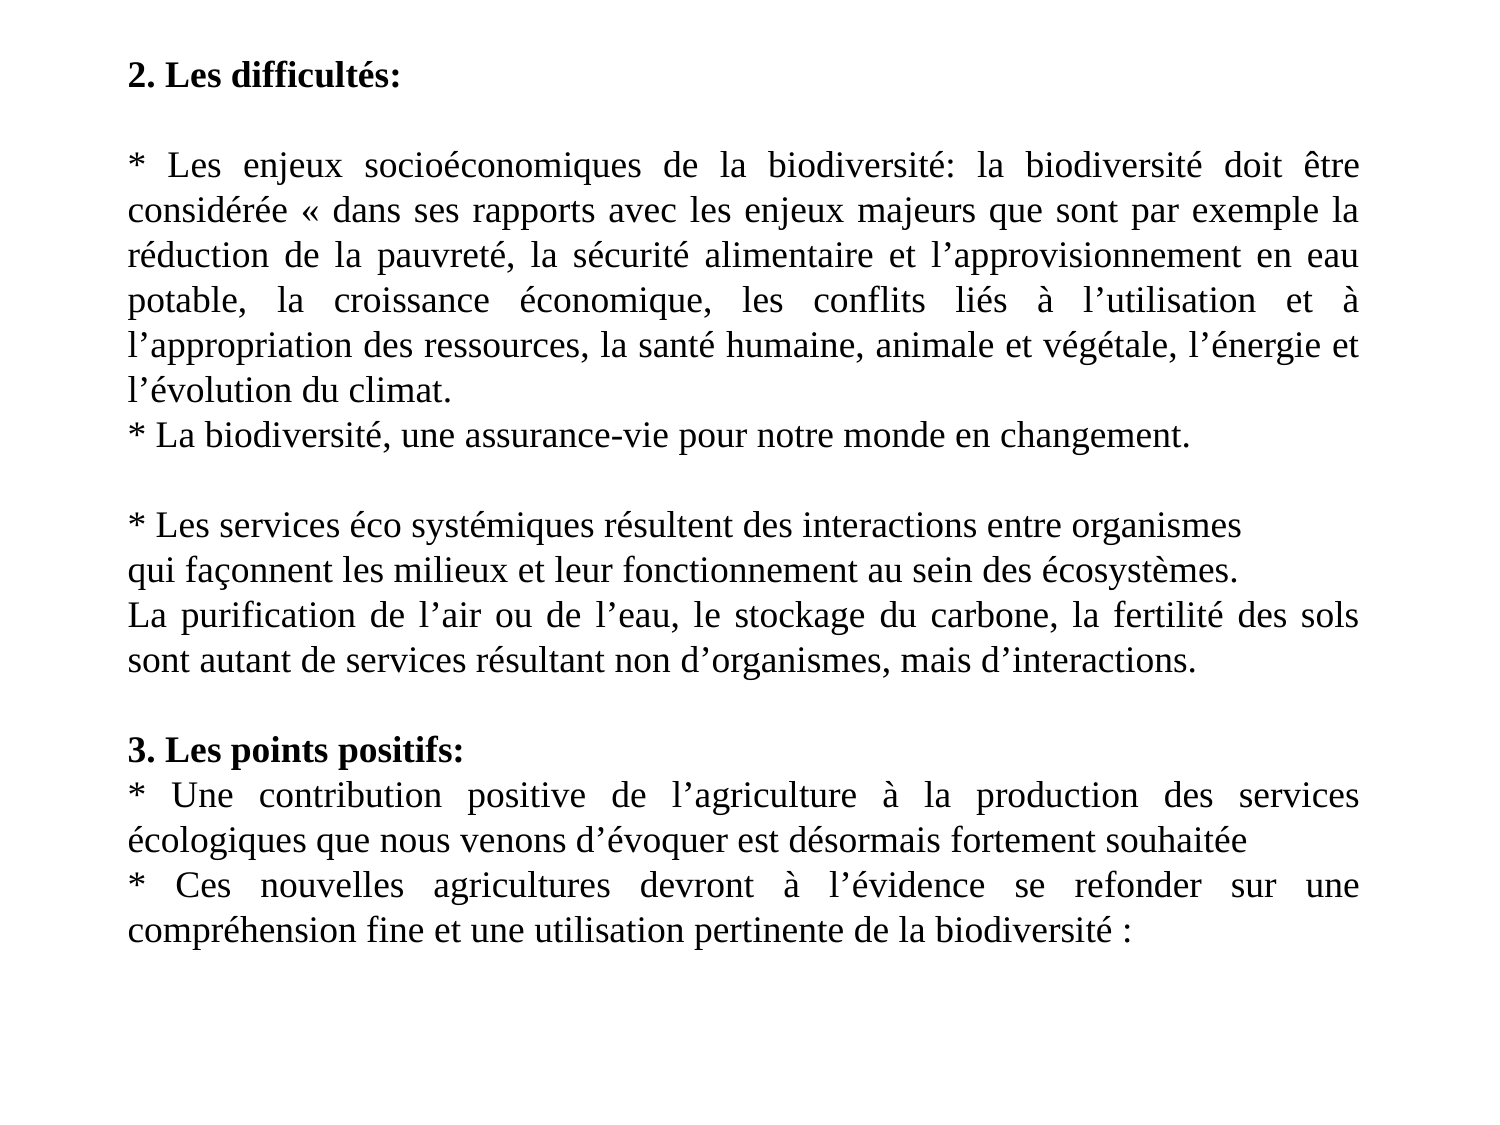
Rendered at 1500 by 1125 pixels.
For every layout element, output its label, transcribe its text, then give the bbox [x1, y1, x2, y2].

text_box 2. Les difficultés: * Les enjeux socio­économiques de la biodiversité: la biodiversité doit être considérée « dans ses rapports avec les enjeux majeurs que sont par exemple la réduction de la pauvreté, la sécurité alimentaire et l’approvisionnement en eau potable, la croissance économique, les conflits liés à l’utilisation et à l’appropriation des ressources, la santé humaine, animale et végétale, l’énergie et l’évolution du climat. * La bio­diversité, une assurance-vie pour notre monde en changement. * Les services éco systémiques résultent des interactions entre organismes qui façonnent les milieux et leur fonctionnement au sein des écosystèmes. La purification de l’air ou de l’eau, le stockage du carbone, la fertilité des sols sont autant de services résultant non d’organismes, mais d’interactions. 3. Les points positifs: * Une contribution positive de l’agriculture à la production des services écologiques que nous venons d’évoquer est désormais fortement souhaitée * Ces nouvelles agricultures devront à l’évidence se refonder sur une compréhension fine et une utilisation pertinente de la biodiversité : [112, 42, 1376, 1003]
